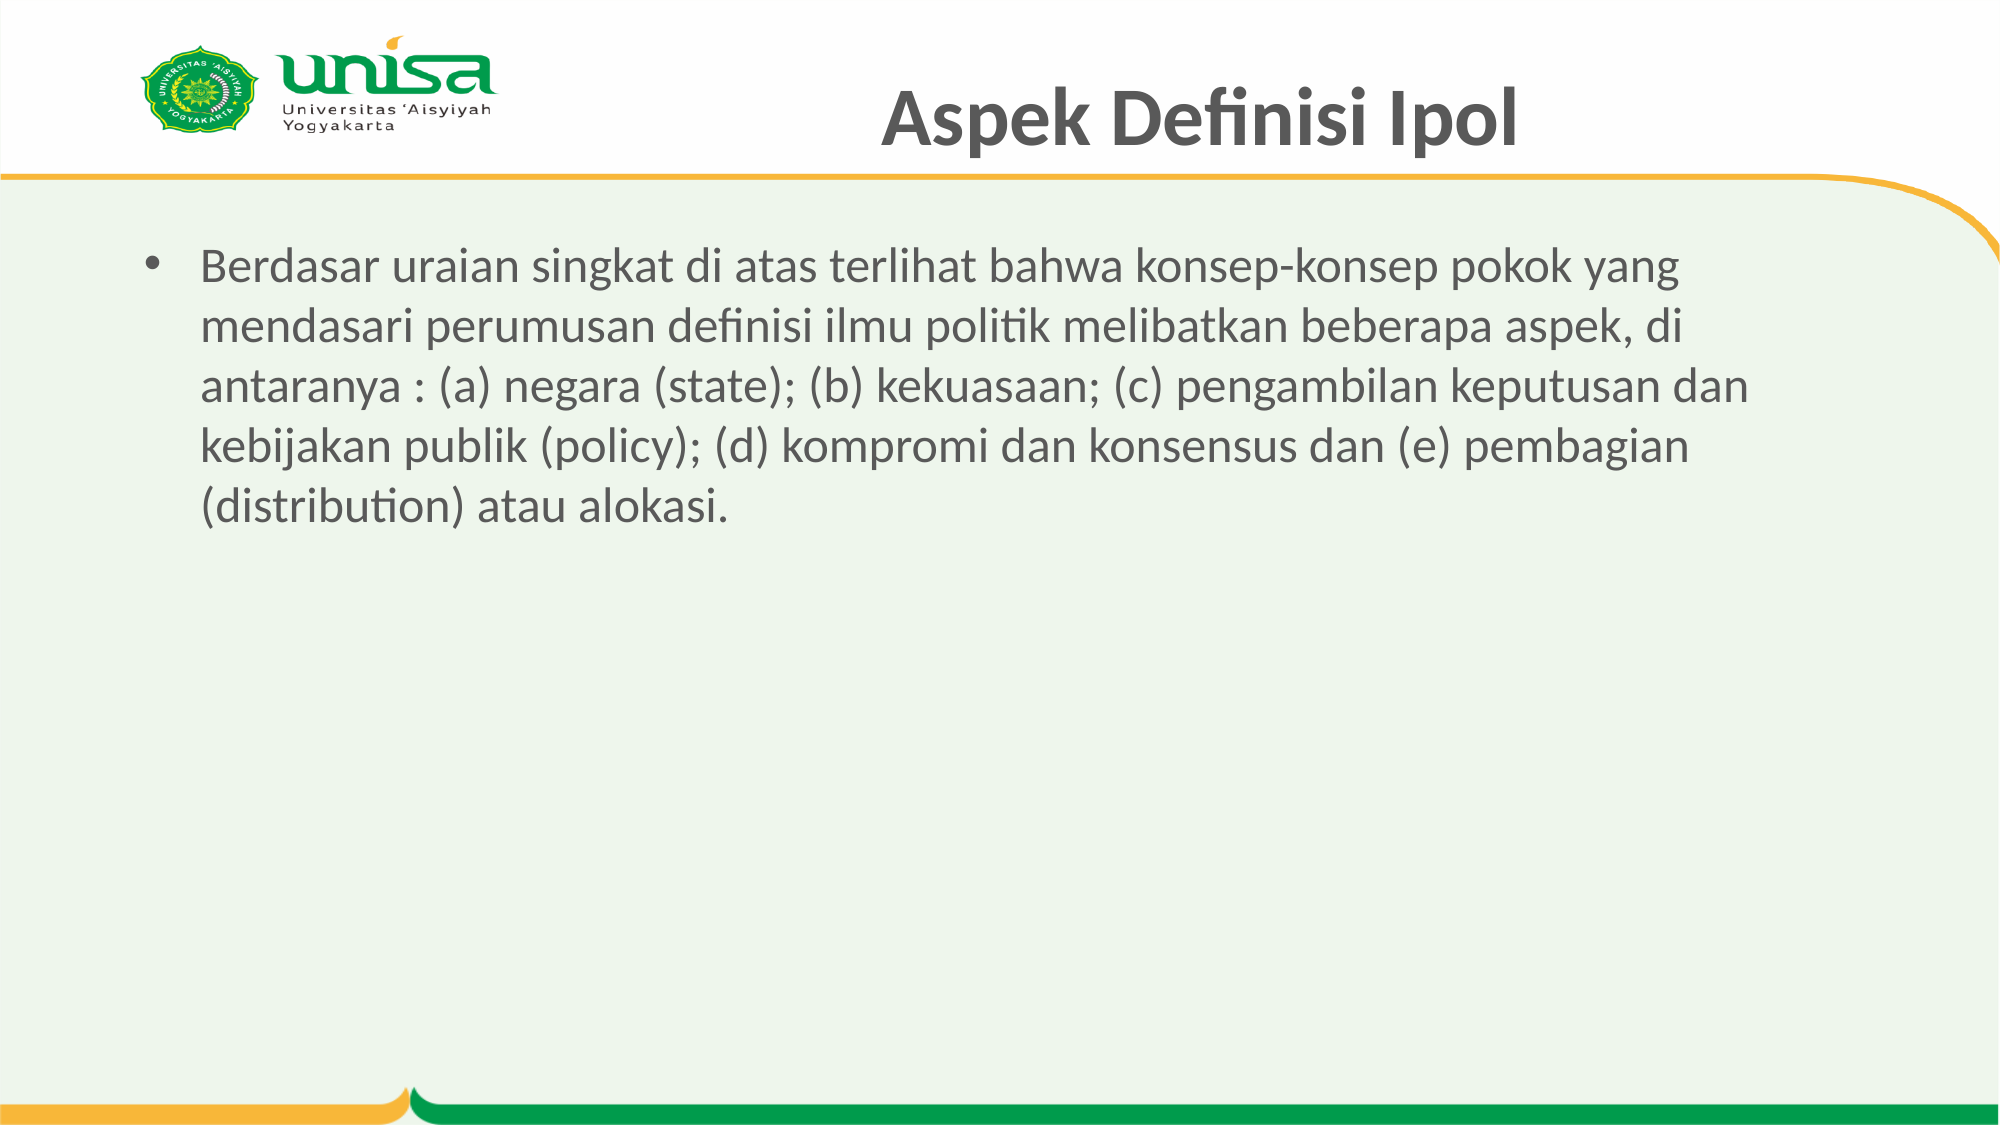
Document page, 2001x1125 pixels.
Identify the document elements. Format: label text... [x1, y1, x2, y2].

title Aspek Definisi Ipol [866, 54, 1838, 142]
list Berdasar uraian singkat di atas terlihat bahwa konsep-konsep pokok yang mendasari perumusan definisi ilmu politik melibatkan beberapa aspek, di antaranya : (a) negara (state); (b) kekuasaan; (c) pengambilan keputusan dan kebijakan publik (policy); (d) kompromi dan konsensus dan (e) pembagian (distribution) atau alokasi. [129, 224, 1867, 1059]
picture [0, 0, 2000, 1125]
